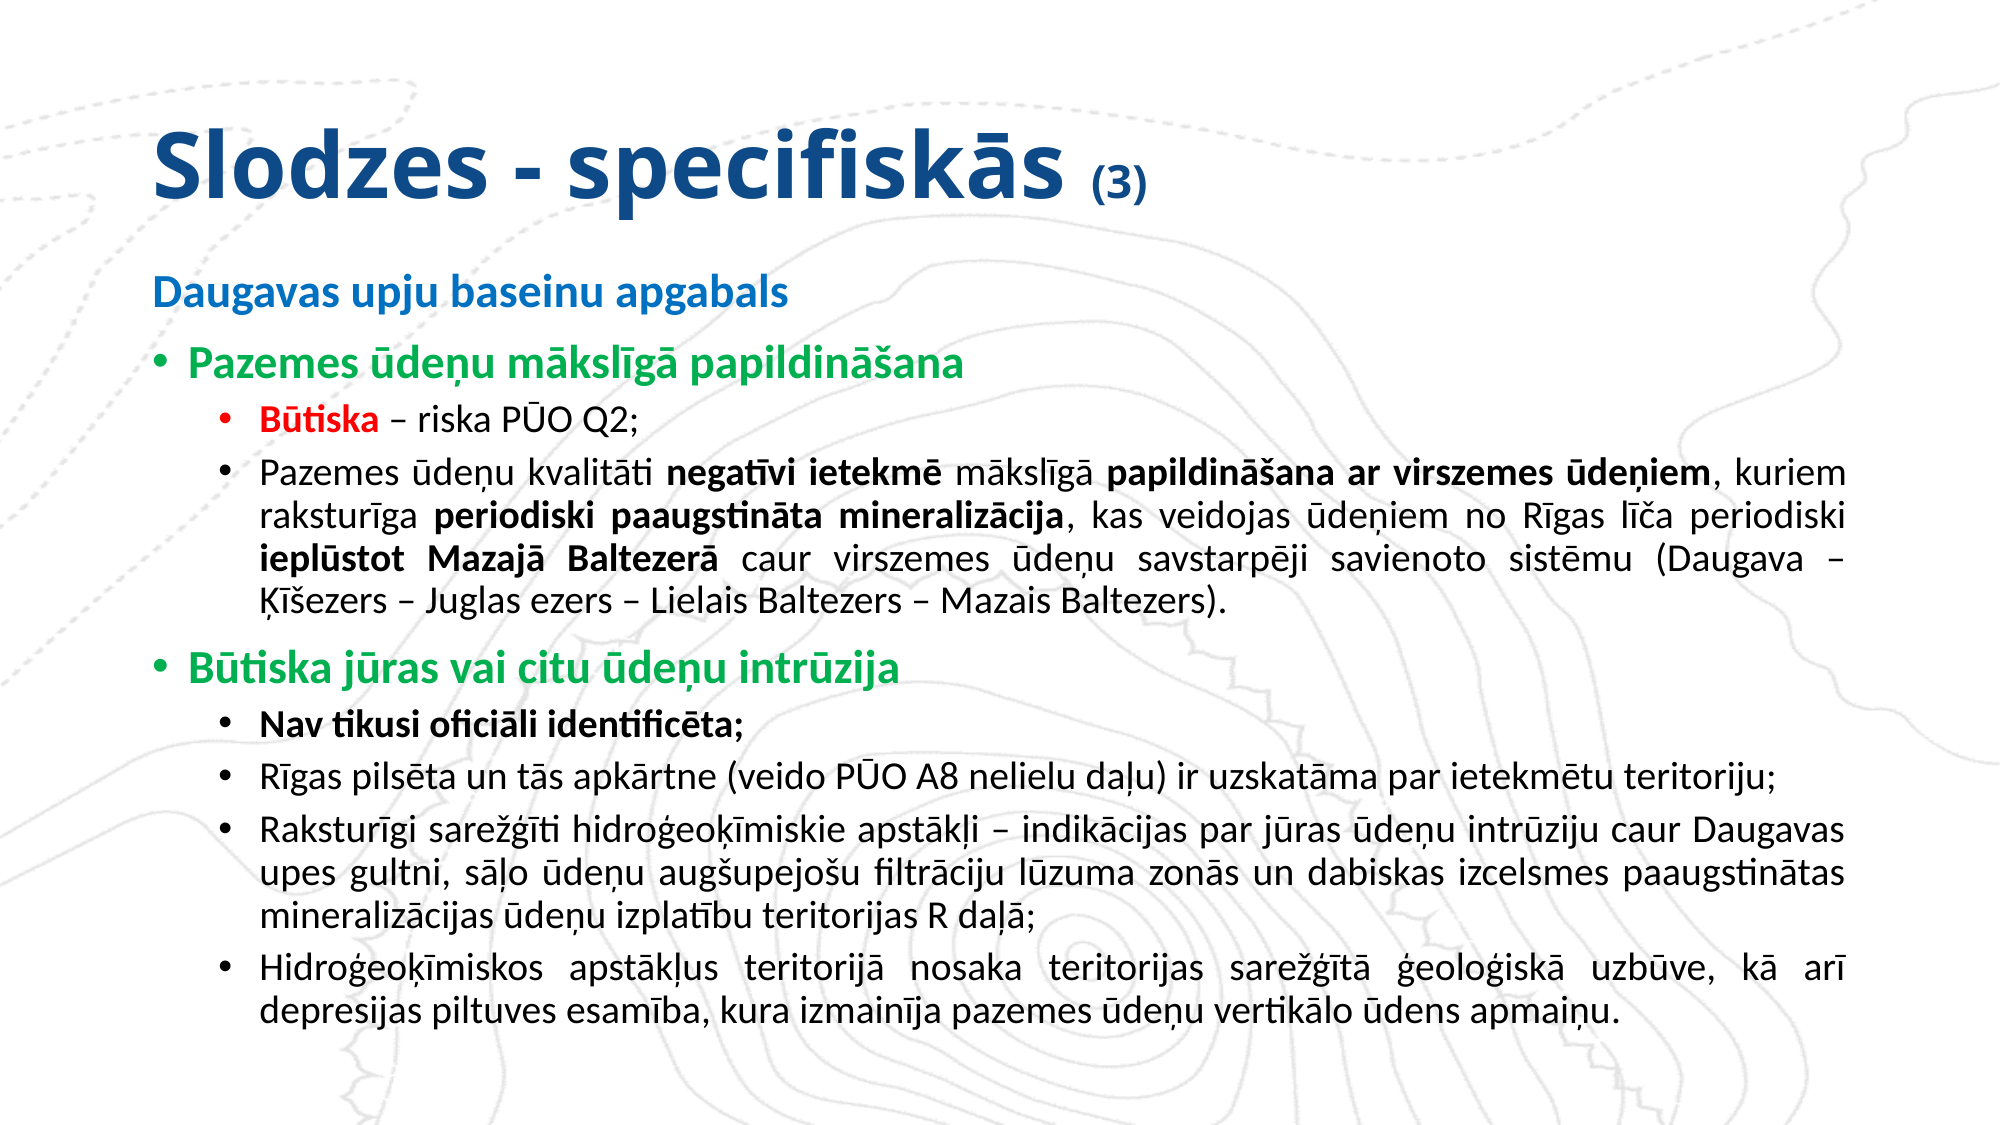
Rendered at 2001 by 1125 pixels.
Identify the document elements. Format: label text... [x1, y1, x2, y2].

title Slodzes - specifiskās (3) [137, 59, 1863, 259]
list Daugavas upju baseinu apgabals Pazemes ūdeņu mākslīgā papildināšana Būtiska – riska PŪO Q2; Pazemes ūdeņu kvalitāti negatīvi ietekmē mākslīgā papildināšana ar virszemes ūdeņiem, kuriem raksturīga periodiski paaugstināta mineralizācija, kas veidojas ūdeņiem no Rīgas līča periodiski ieplūstot Mazajā Baltezerā caur virszemes ūdeņu savstarpēji savienoto sistēmu (Daugava – Ķīšezers – Juglas ezers – Lielais Baltezers – Mazais Baltezers). Būtiska jūras vai citu ūdeņu intrūzija Nav tikusi oficiāli identificēta; Rīgas pilsēta un tās apkārtne (veido PŪO A8 nelielu daļu) ir uzskatāma par ietekmētu teritoriju; Raksturīgi sarežģīti hidroģeoķīmiskie apstākļi – indikācijas par jūras ūdeņu intrūziju caur Daugavas upes gultni, sāļo ūdeņu augšupejošu filtrāciju lūzuma zonās un dabiskas izcelsmes paaugstinātas mineralizācijas ūdeņu izplatību teritorijas R daļā; Hidroģeoķīmiskos apstākļus teritorijā nosaka teritorijas sarežģītā ģeoloģiskā uzbūve, kā arī depresijas piltuves esamība, kura izmainīja pazemes ūdeņu vertikālo ūdens apmaiņu. [137, 259, 1863, 1047]
